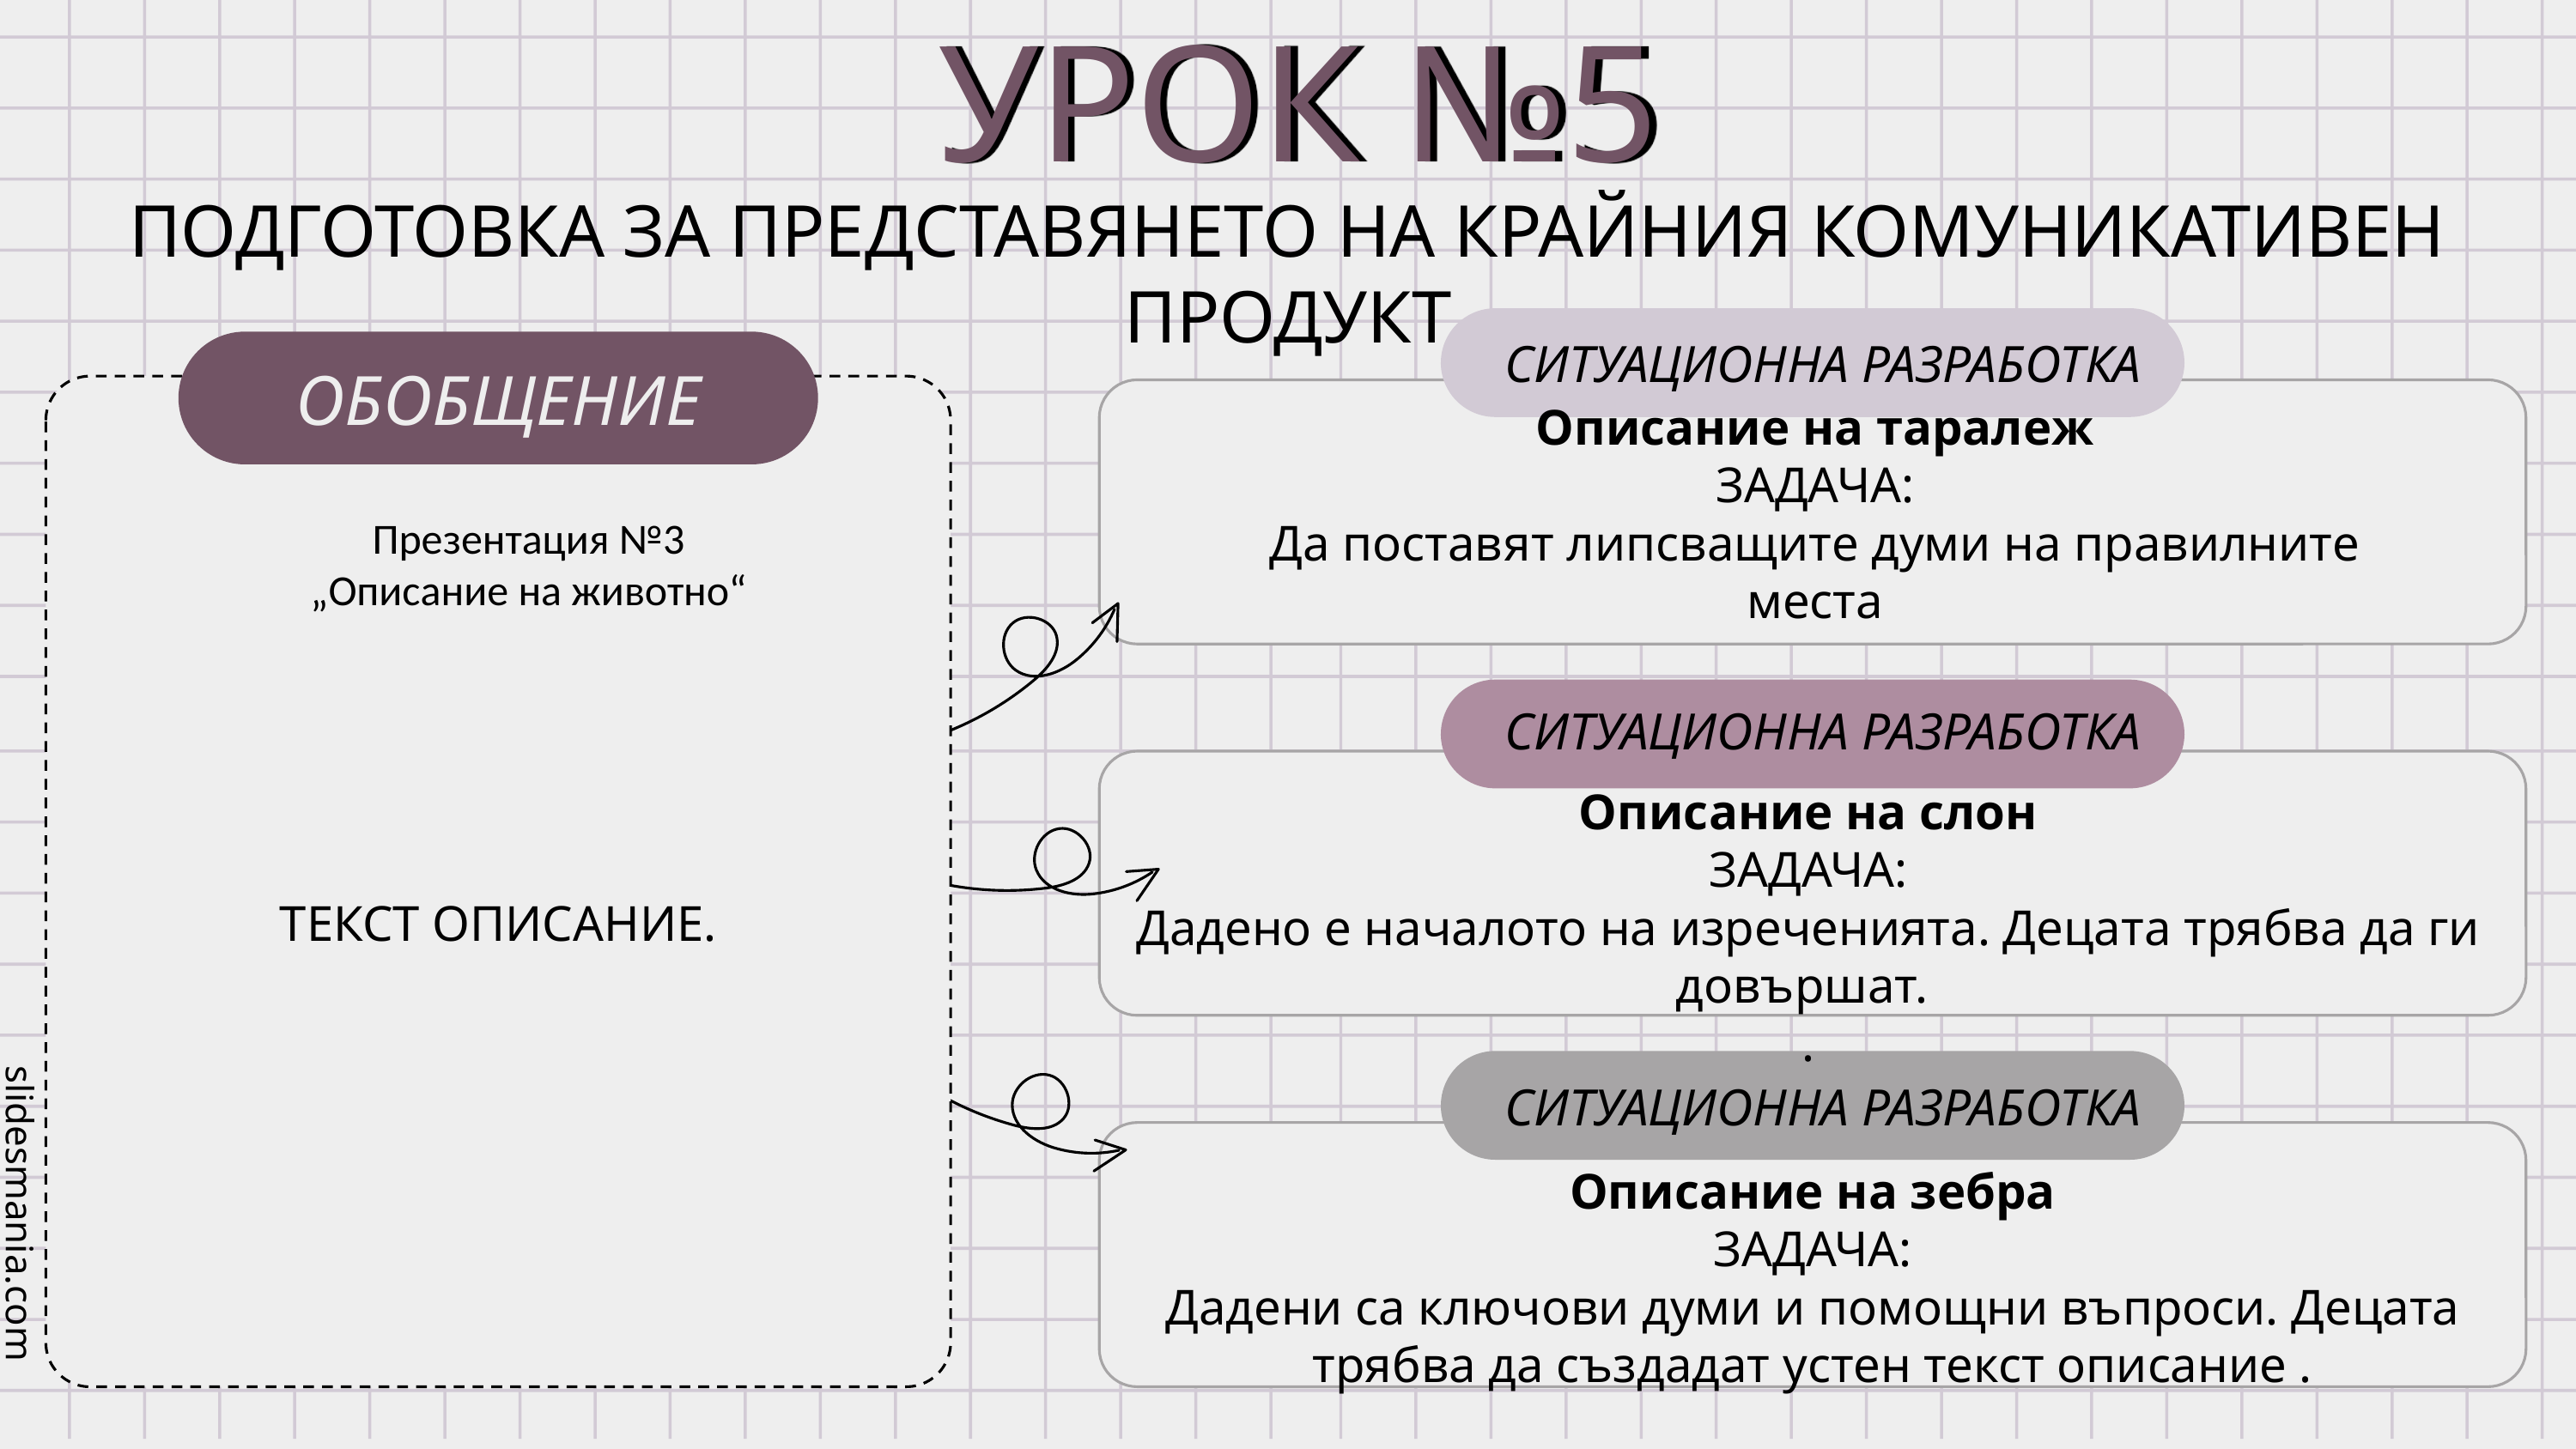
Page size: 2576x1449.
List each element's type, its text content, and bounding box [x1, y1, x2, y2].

text_box ТЕКСТ ОПИСАНИЕ. [54, 474, 943, 1369]
text_box СИТУАЦИОННА РАЗРАБОТКА [1449, 680, 2196, 779]
text_box СИТУАЦИОННА РАЗРАБОТКА [1449, 312, 2196, 412]
text_box УРОК №5 [54, 0, 2543, 212]
text_box СИТУАЦИОННА РАЗРАБОТКА [1449, 1056, 2196, 1155]
text_box ПОДГОТОВКА ЗА ПРЕДСТАВЯНЕТО НА КРАЙНИЯ КОМУНИКАТИВЕН ПРОДУКТ [43, 166, 2533, 377]
text_box Презентация №3 „Описание на животно“ [260, 505, 797, 621]
text_box ОБОБЩЕНИЕ [223, 337, 774, 458]
text_box Описание на слон ЗАДАЧА: Дадено е началото на изреченията. Децата трябва да ги довършат. . [1095, 811, 2522, 1041]
text_box Описание на таралеж ЗАДАЧА: Да поставят липсващите думи на правилните места [1185, 433, 2445, 649]
text_box Описание на зебра ЗАДАЧА: Дадени са ключови думи и помощни въпроси. Децата трябва да създадат устен текст описание . [1099, 1161, 2526, 1391]
